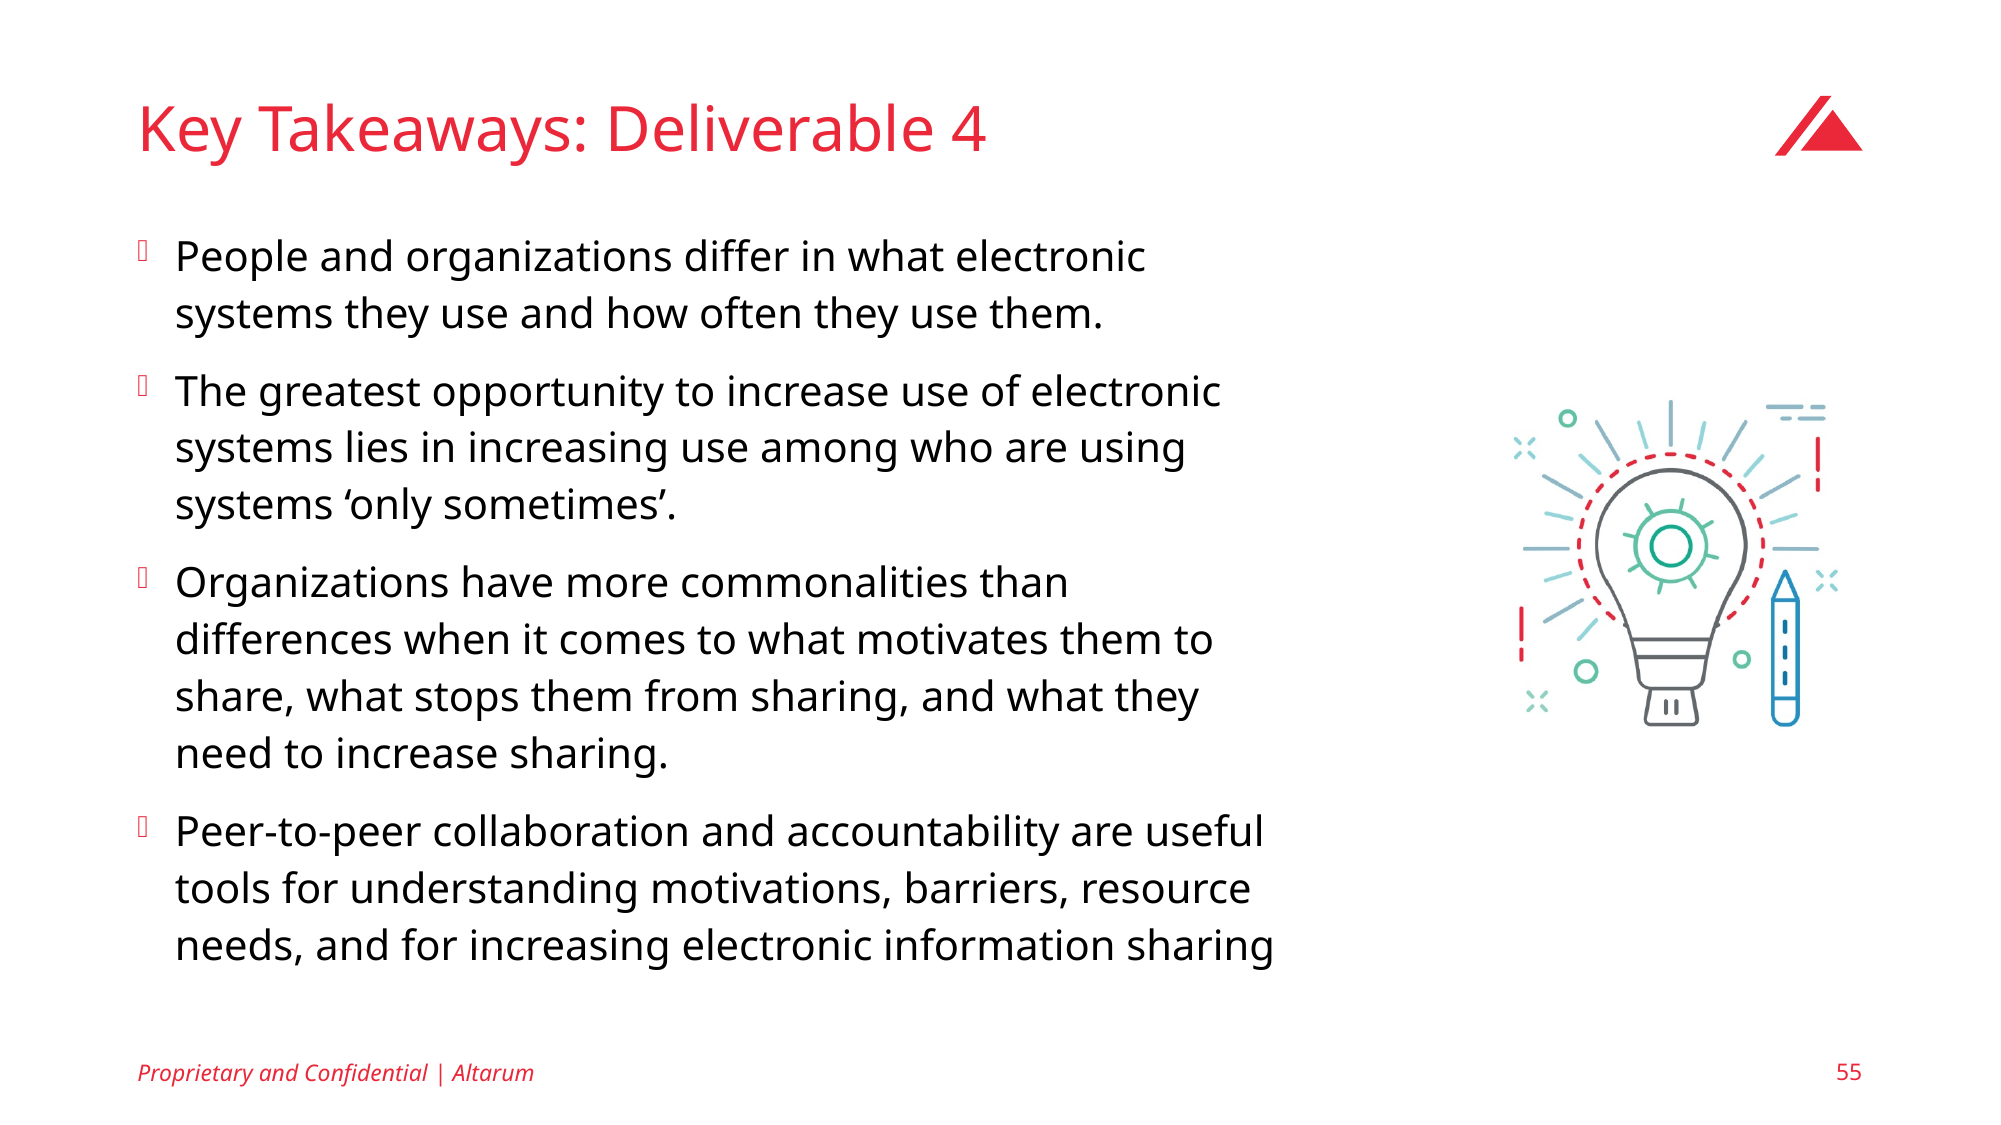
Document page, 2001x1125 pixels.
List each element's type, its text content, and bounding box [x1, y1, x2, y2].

footer Proprietary and Confidential | Altarum [137, 1042, 701, 1103]
slide_number 55 [1599, 1042, 1863, 1103]
picture [1510, 396, 1839, 729]
list People and organizations differ in what electronic systems they use and how often they use them. The greatest opportunity to increase use of electronic systems lies in increasing use among who are using systems ‘only sometimes’. Organizations have more commonalities than differences when it comes to what motivates them to share, what stops them from sharing, and what they need to increase sharing. Peer-to-peer collaboration and accountability are useful tools for understanding motivations, barriers, resource needs, and for increasing electronic information sharing [137, 242, 1295, 937]
title Key Takeaways: Deliverable 4 [137, 24, 1675, 242]
